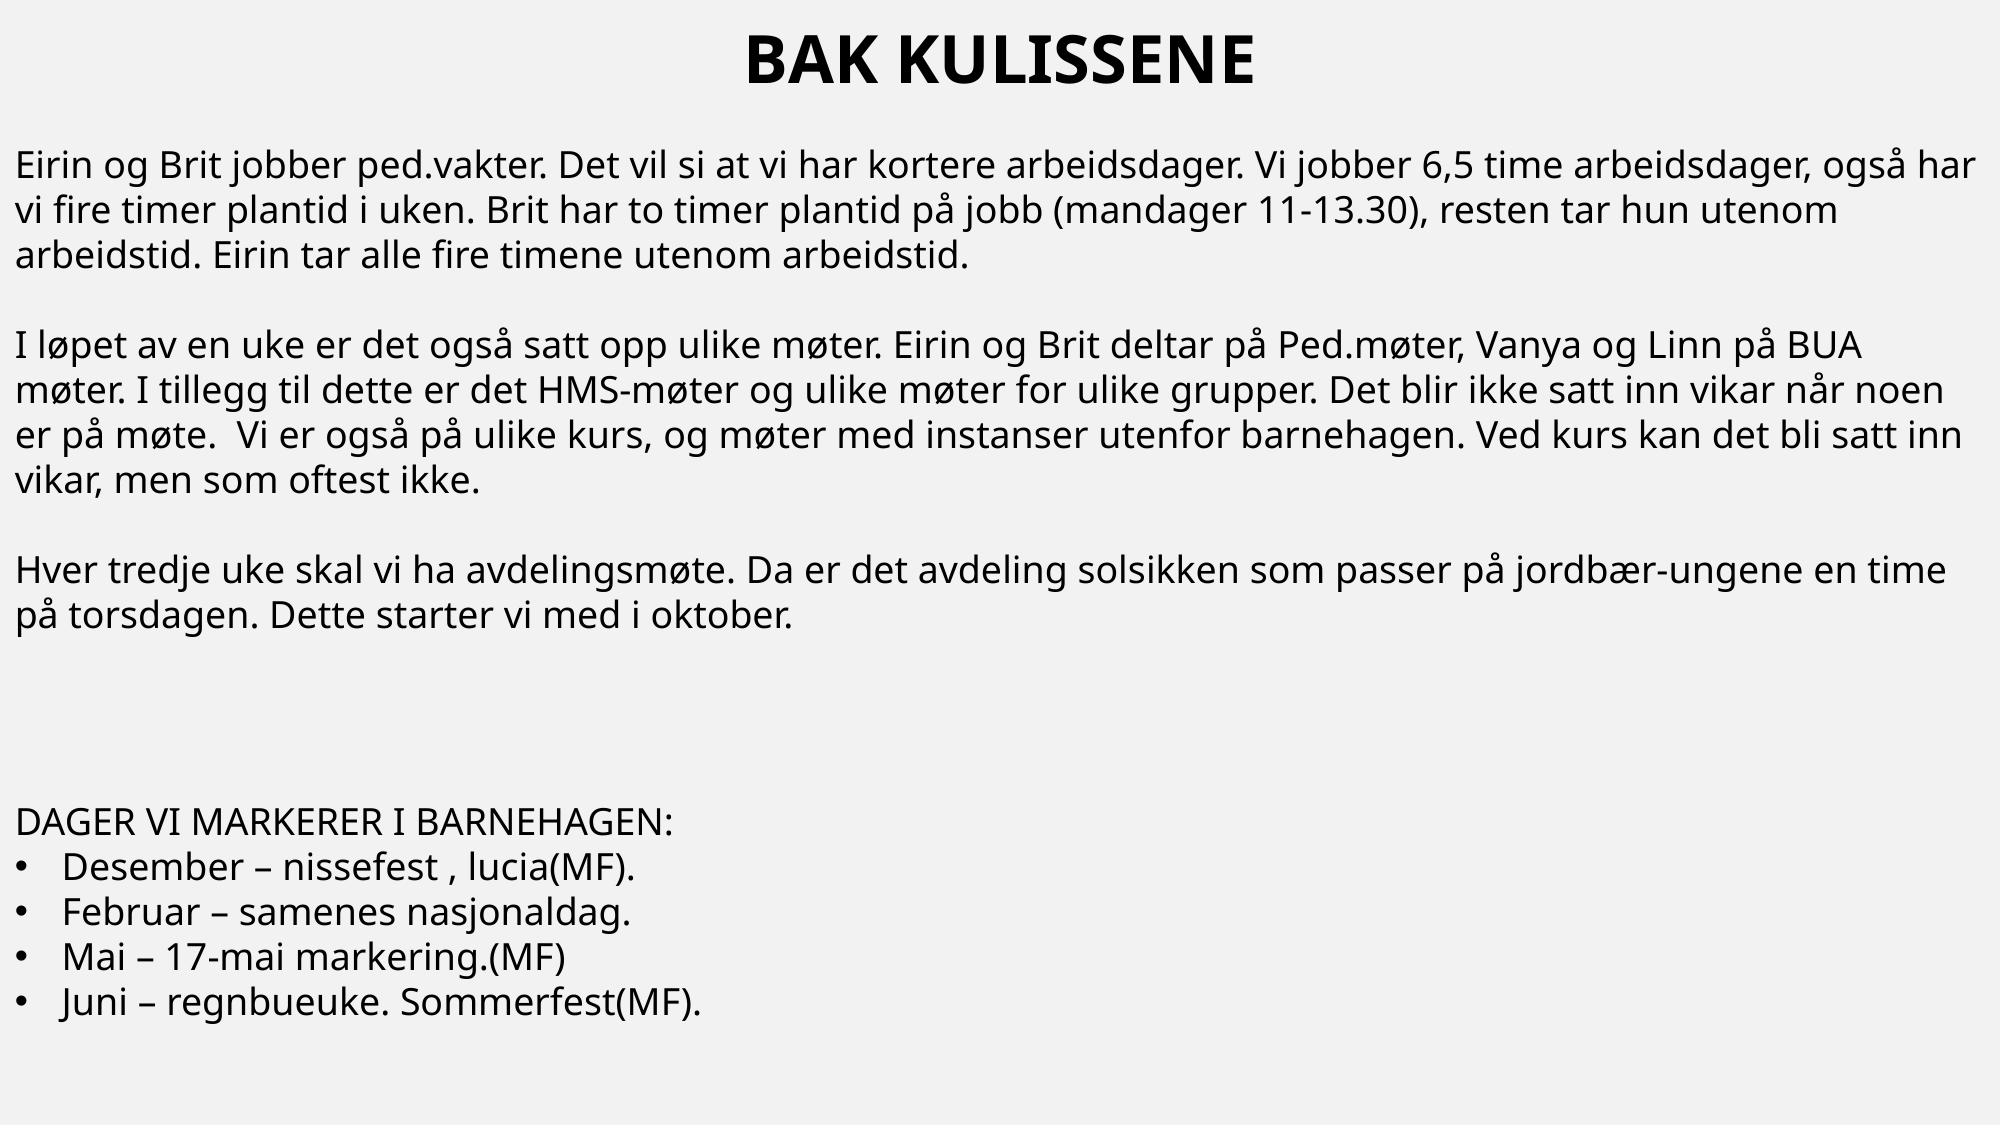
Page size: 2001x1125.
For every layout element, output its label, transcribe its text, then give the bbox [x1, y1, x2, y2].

text_box DAGER VI MARKERER I BARNEHAGEN: Desember – nissefest , lucia(MF). Februar – samenes nasjonaldag. Mai – 17-mai markering.(MF) Juni – regnbueuke. Sommerfest(MF). [0, 790, 1176, 1076]
text_box BAK KULISSENE Eirin og Brit jobber ped.vakter. Det vil si at vi har kortere arbeidsdager. Vi jobber 6,5 time arbeidsdager, også har vi fire timer plantid i uken. Brit har to timer plantid på jobb (mandager 11-13.30), resten tar hun utenom arbeidstid. Eirin tar alle fire timene utenom arbeidstid. I løpet av en uke er det også satt opp ulike møter. Eirin og Brit deltar på Ped.møter, Vanya og Linn på BUA møter. I tillegg til dette er det HMS-møter og ulike møter for ulike grupper. Det blir ikke satt inn vikar når noen er på møte. Vi er også på ulike kurs, og møter med instanser utenfor barnehagen. Ved kurs kan det bli satt inn vikar, men som oftest ikke. Hver tredje uke skal vi ha avdelingsmøte. Da er det avdeling solsikken som passer på jordbær-ungene en time på torsdagen. Dette starter vi med i oktober. [0, 9, 2000, 779]
